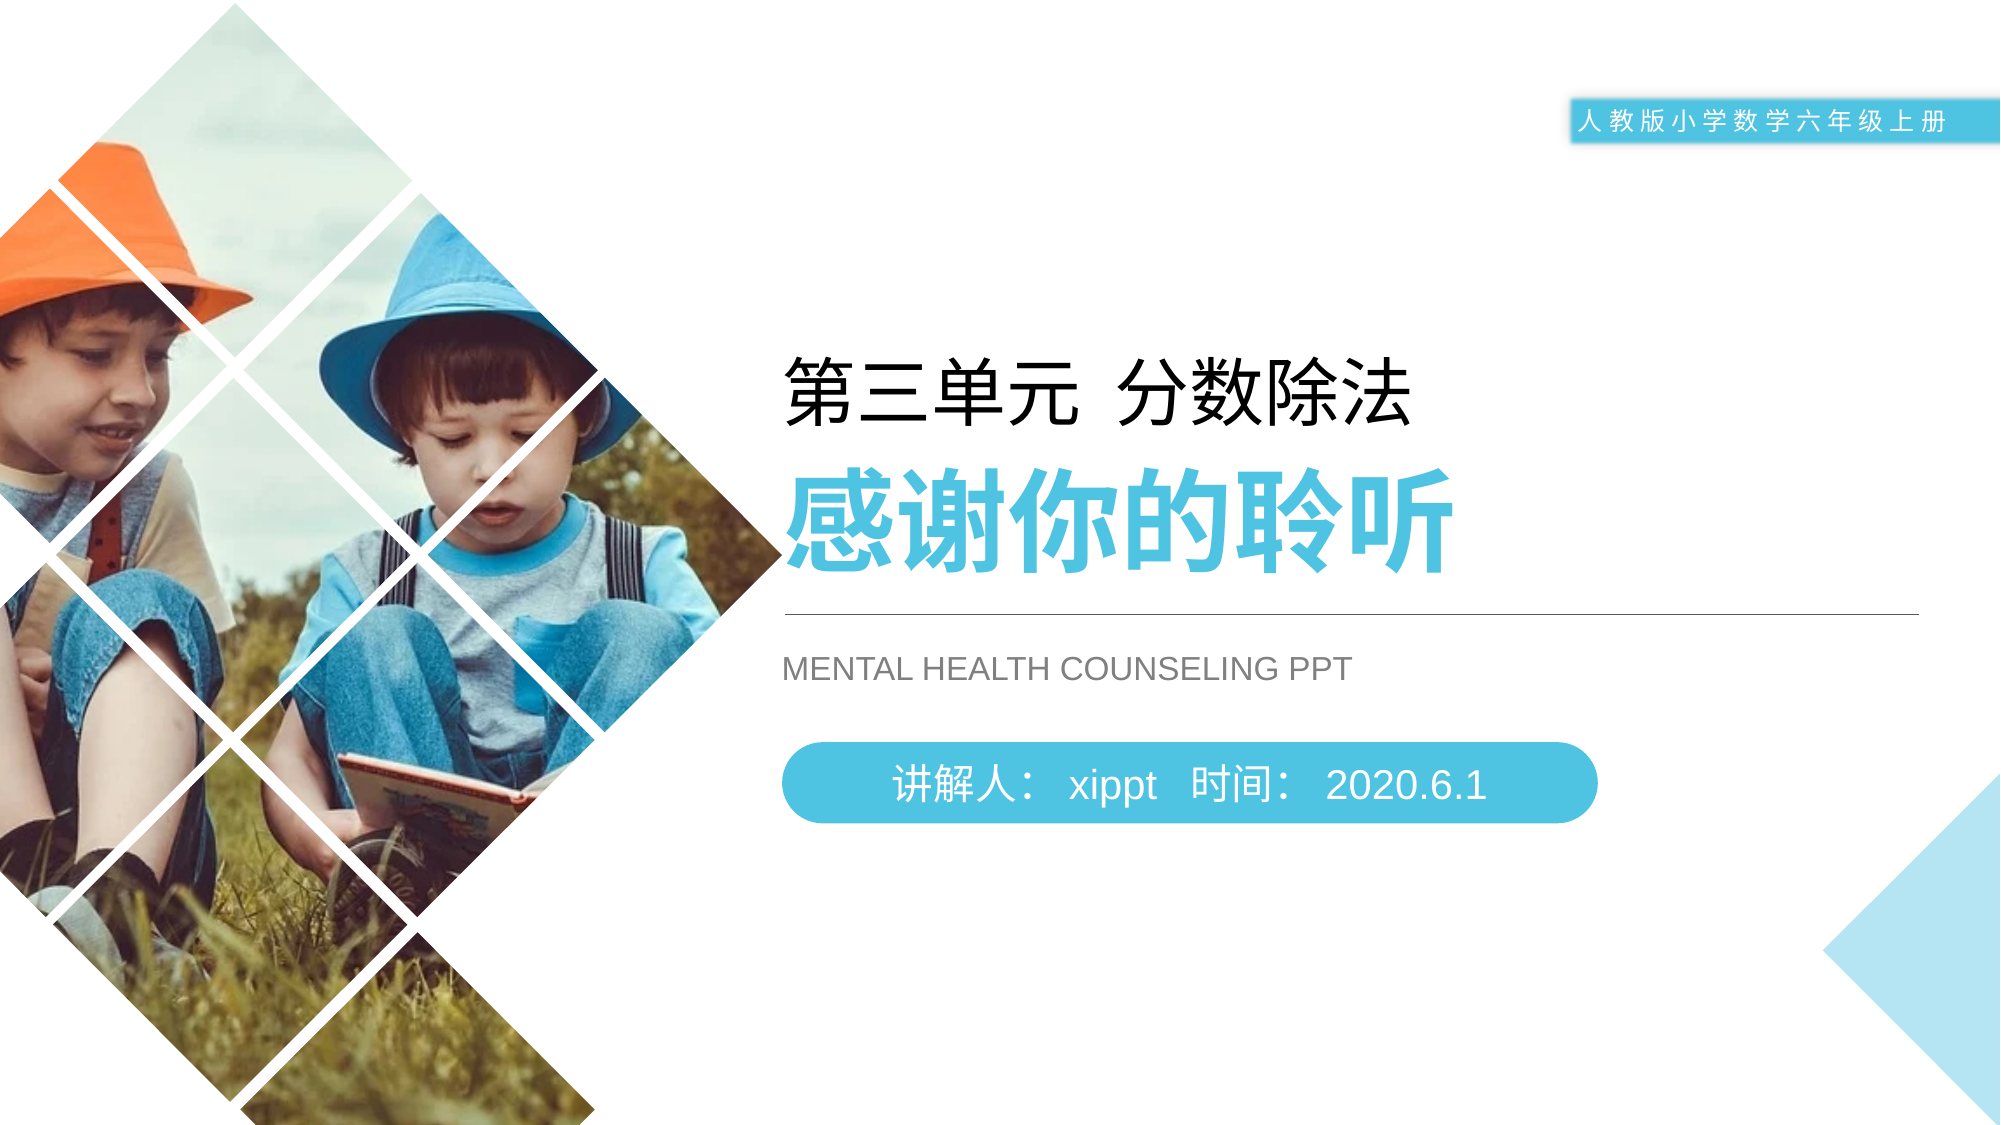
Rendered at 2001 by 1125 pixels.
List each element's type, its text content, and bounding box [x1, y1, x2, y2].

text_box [766, 347, 1938, 824]
text_box 人教版小学数学六年级上册 [1574, 102, 2000, 141]
text_box [1821, 772, 2000, 1125]
picture [0, 3, 766, 1125]
